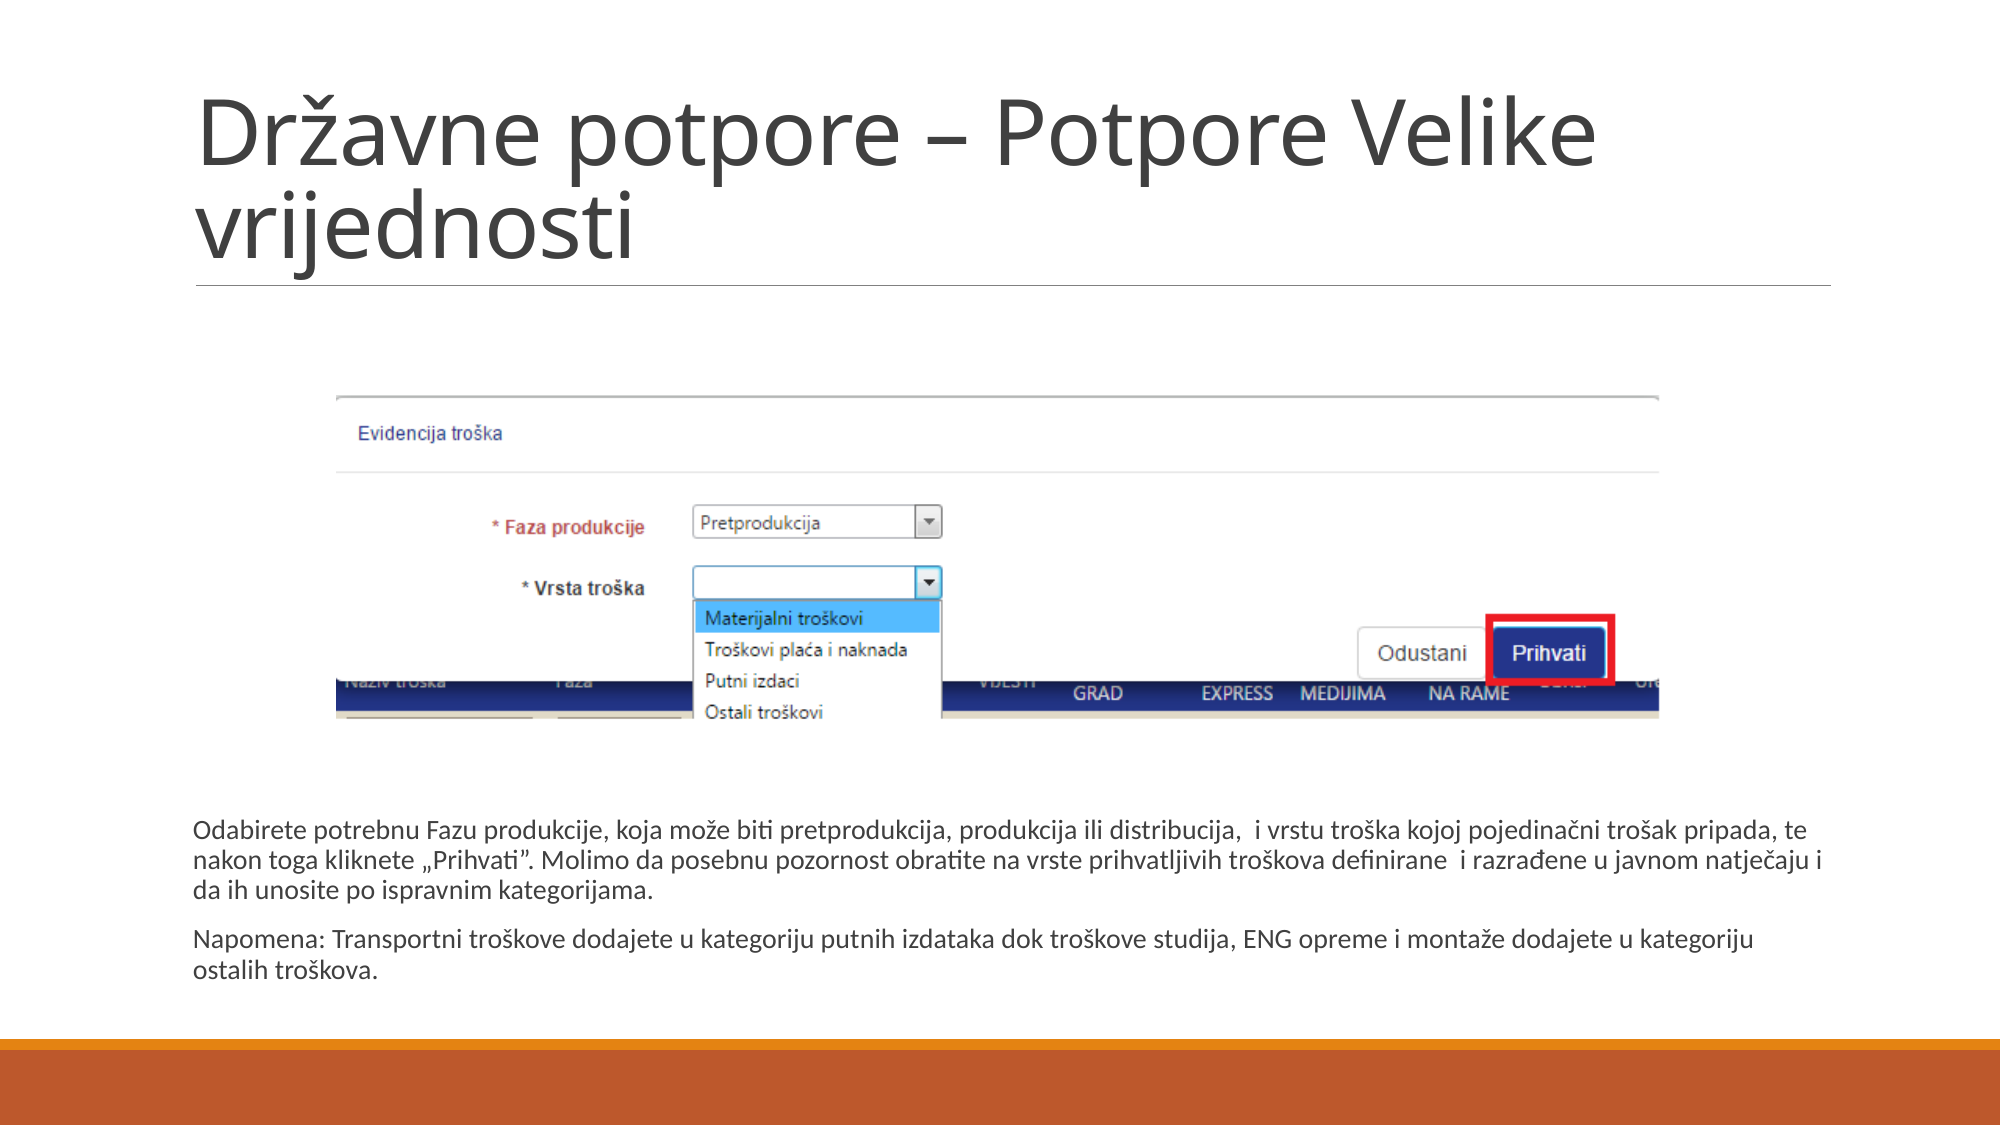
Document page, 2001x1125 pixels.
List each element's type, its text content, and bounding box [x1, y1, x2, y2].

list Odabirete potrebnu Fazu produkcije, koja može biti pretprodukcija, produkcija ili distribucija, i vrstu troška kojoj pojedinačni trošak pripada, te nakon toga kliknete „Prihvati”. Molimo da posebnu pozornost obratite na vrste prihvatljivih troškova definirane i razrađene u javnom natječaju i da ih unosite po ispravnim kategorijama. Napomena: Transportni troškove dodajete u kategoriju putnih izdataka dok troškove studija, ENG opreme i montaže dodajete u kategoriju ostalih troškova. [180, 807, 1830, 995]
title Državne potpore – Potpore Velike vrijednosti [180, 47, 1830, 285]
picture [335, 394, 1664, 731]
